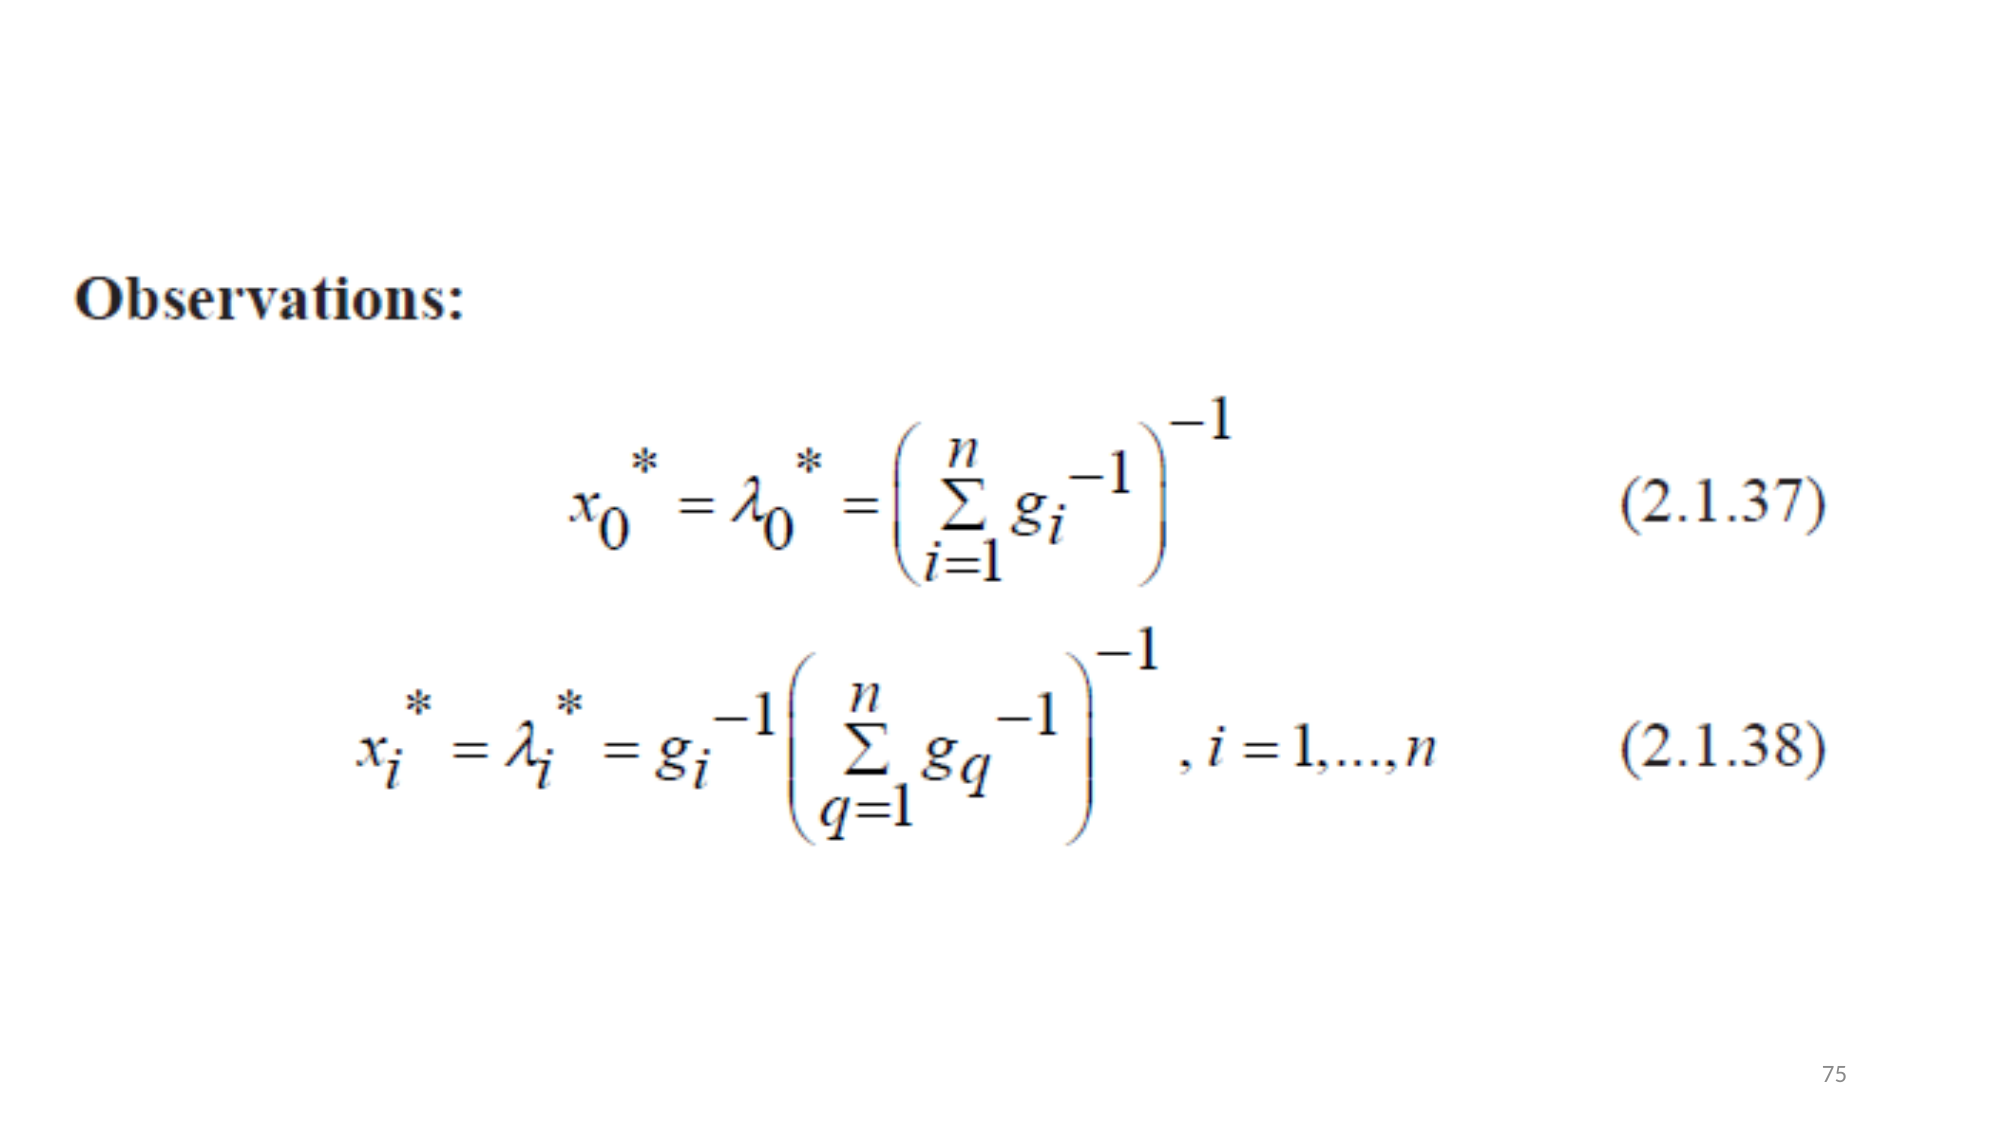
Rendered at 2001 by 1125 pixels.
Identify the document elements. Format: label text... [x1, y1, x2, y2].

picture [41, 235, 1945, 872]
slide_number 75 [1412, 1042, 1863, 1103]
